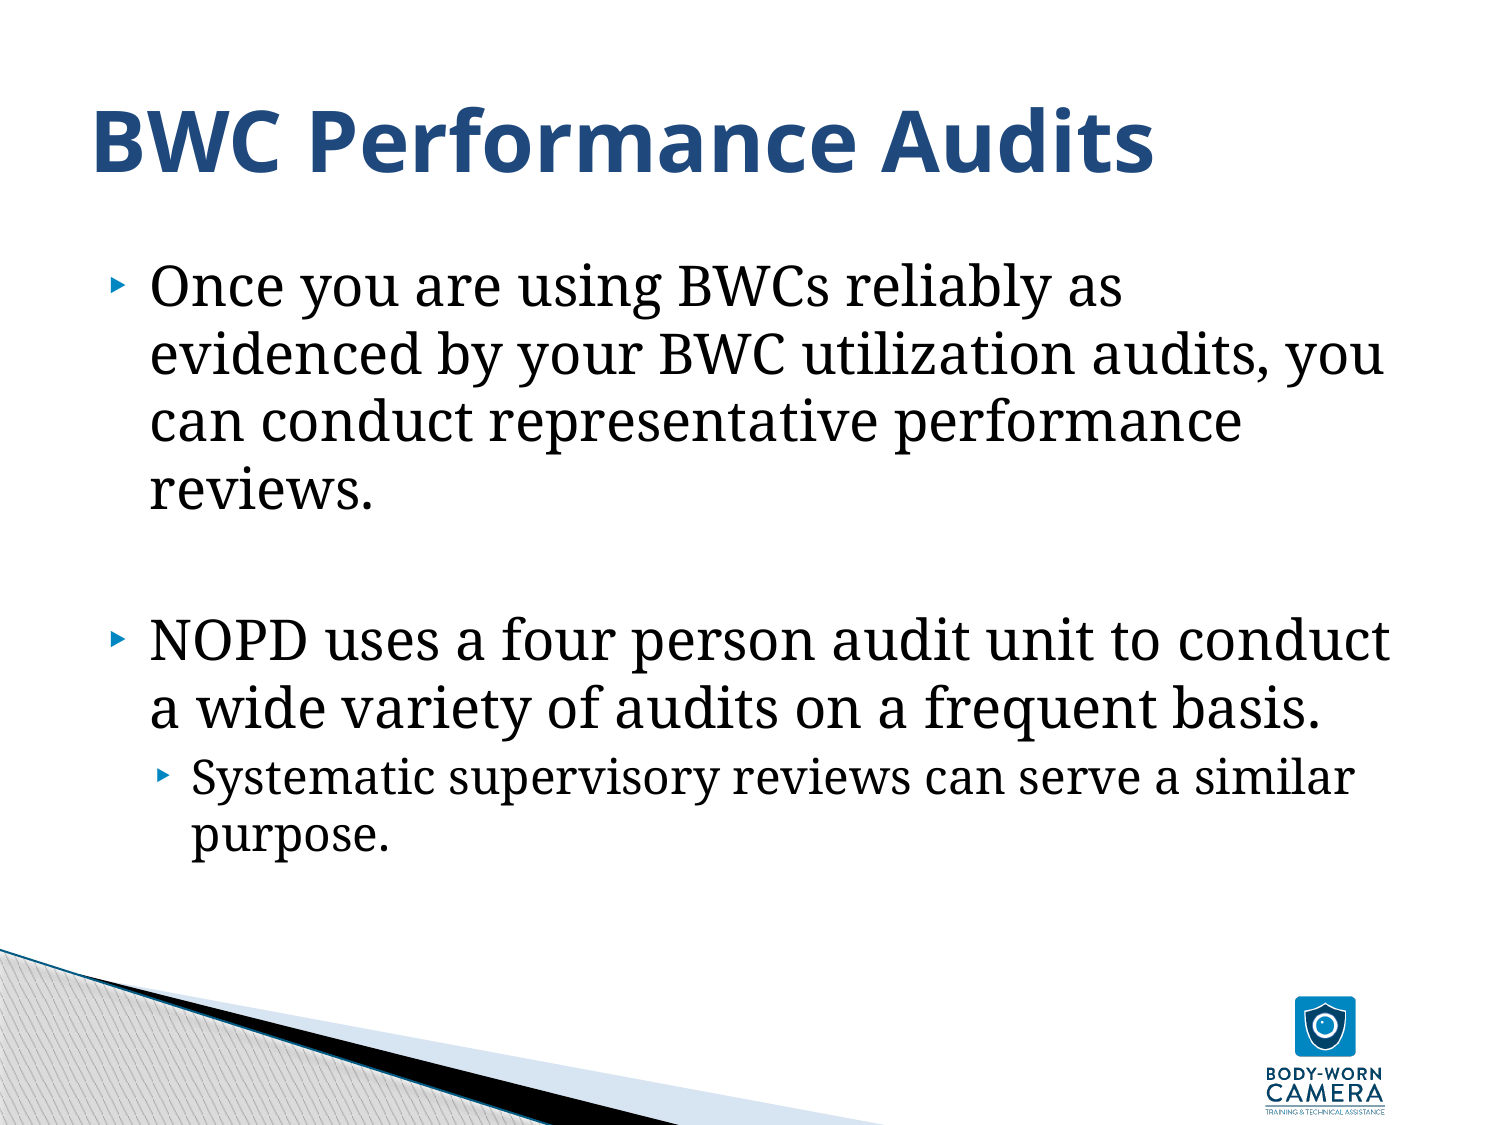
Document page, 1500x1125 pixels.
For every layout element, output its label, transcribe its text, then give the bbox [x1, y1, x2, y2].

picture [1249, 987, 1401, 1125]
title BWC Performance Audits [75, 45, 1425, 233]
list Once you are using BWCs reliably as evidenced by your BWC utilization audits, you can conduct representative performance reviews. NOPD uses a four person audit unit to conduct a wide variety of audits on a frequent basis. Systematic supervisory reviews can serve a similar purpose. [75, 243, 1425, 986]
